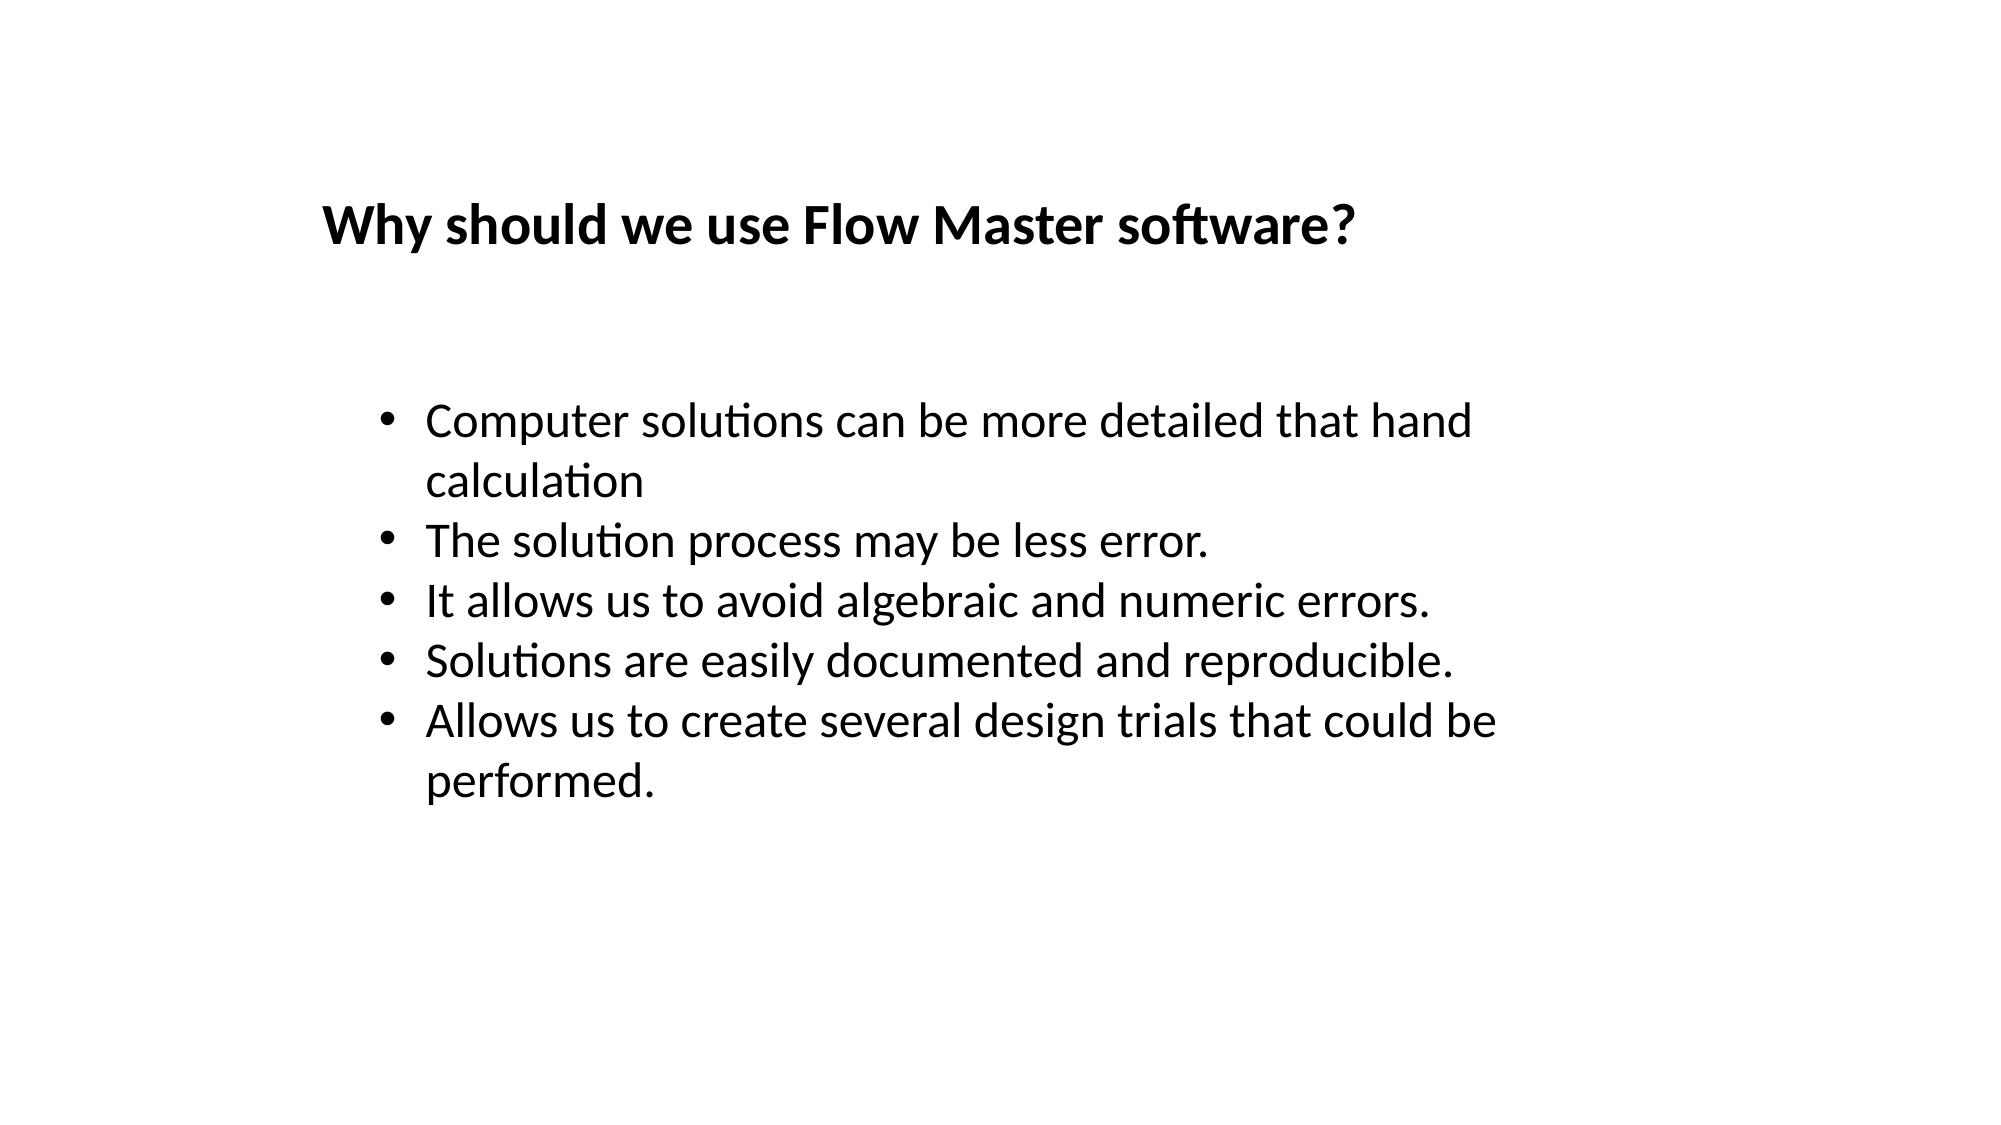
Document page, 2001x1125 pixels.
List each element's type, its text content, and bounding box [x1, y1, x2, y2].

text_box Why should we use Flow Master software? [307, 178, 1780, 264]
text_box Computer solutions can be more detailed that hand calculation The solution process may be less error. It allows us to avoid algebraic and numeric errors. Solutions are easily documented and reproducible. Allows us to create several design trials that could be performed. [363, 380, 1603, 816]
